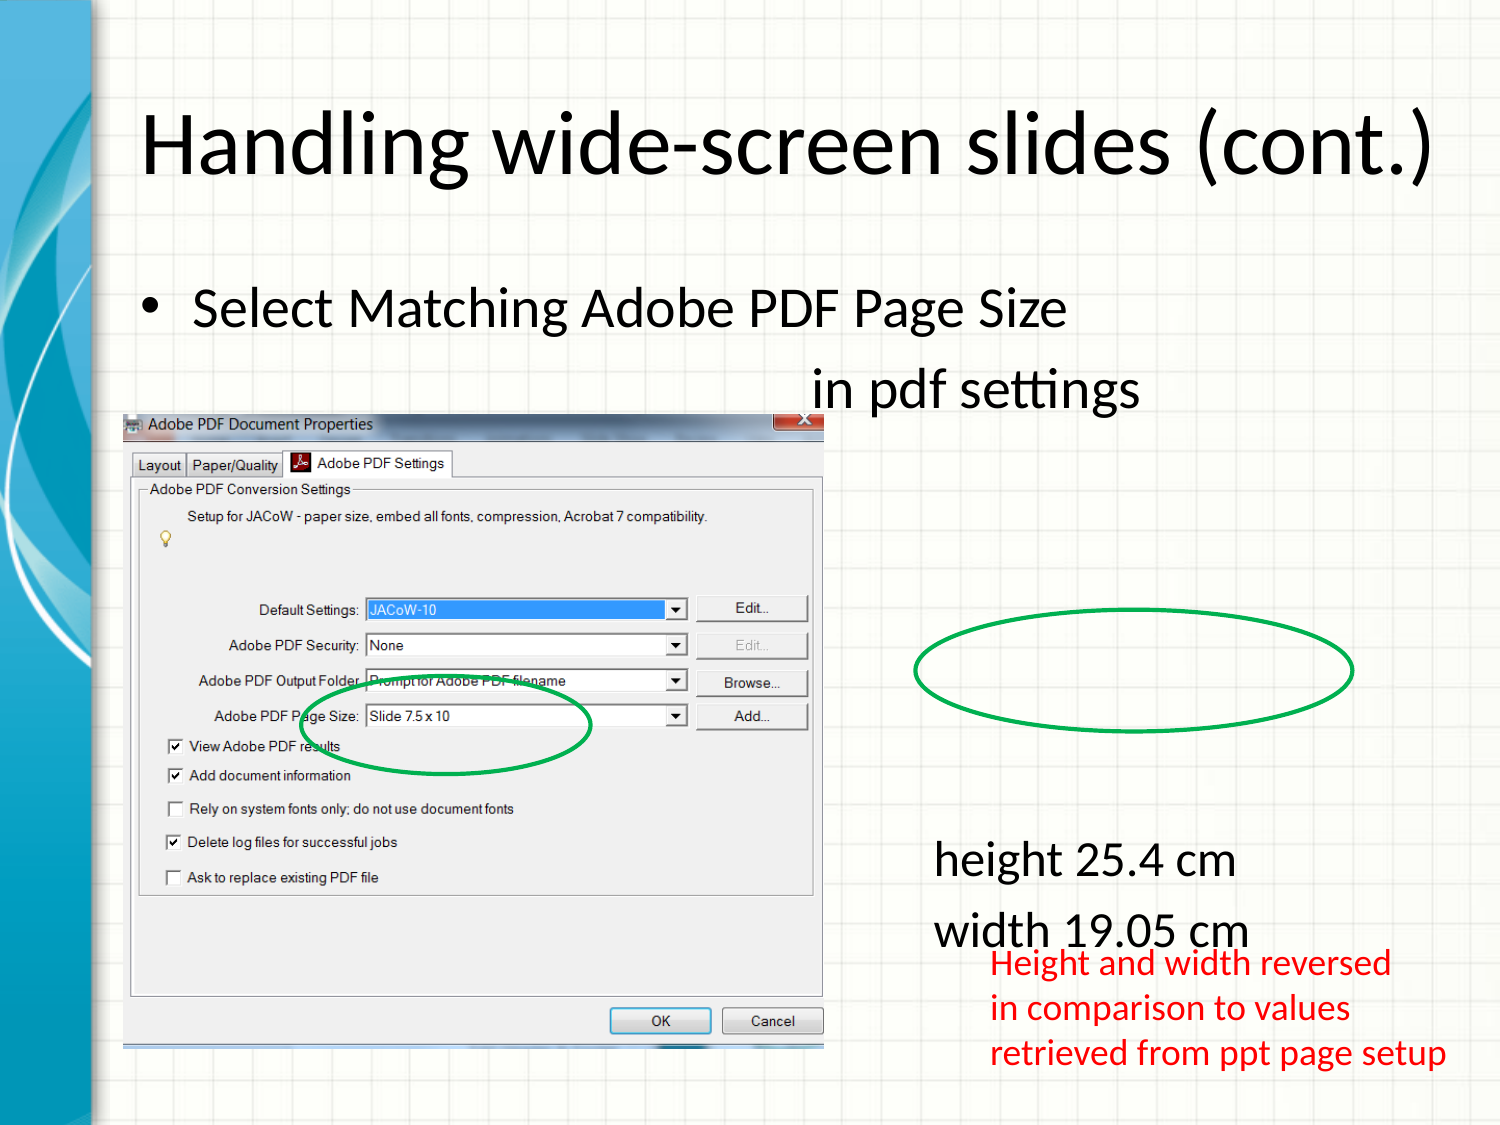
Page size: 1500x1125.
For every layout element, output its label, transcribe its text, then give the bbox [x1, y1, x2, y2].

text_box [913, 607, 1355, 734]
text_box Height and width reversed in comparison to values retrieved from ppt page setup [975, 930, 1463, 1081]
list Select Matching Adobe PDF Page Size in pdf settings . Slide 7.5 x 10 height 25.4 cm width 19.05 cm [125, 261, 1450, 967]
picture [0, 0, 1500, 1125]
title Handling wide-screen slides (cont.) [125, 44, 1500, 232]
